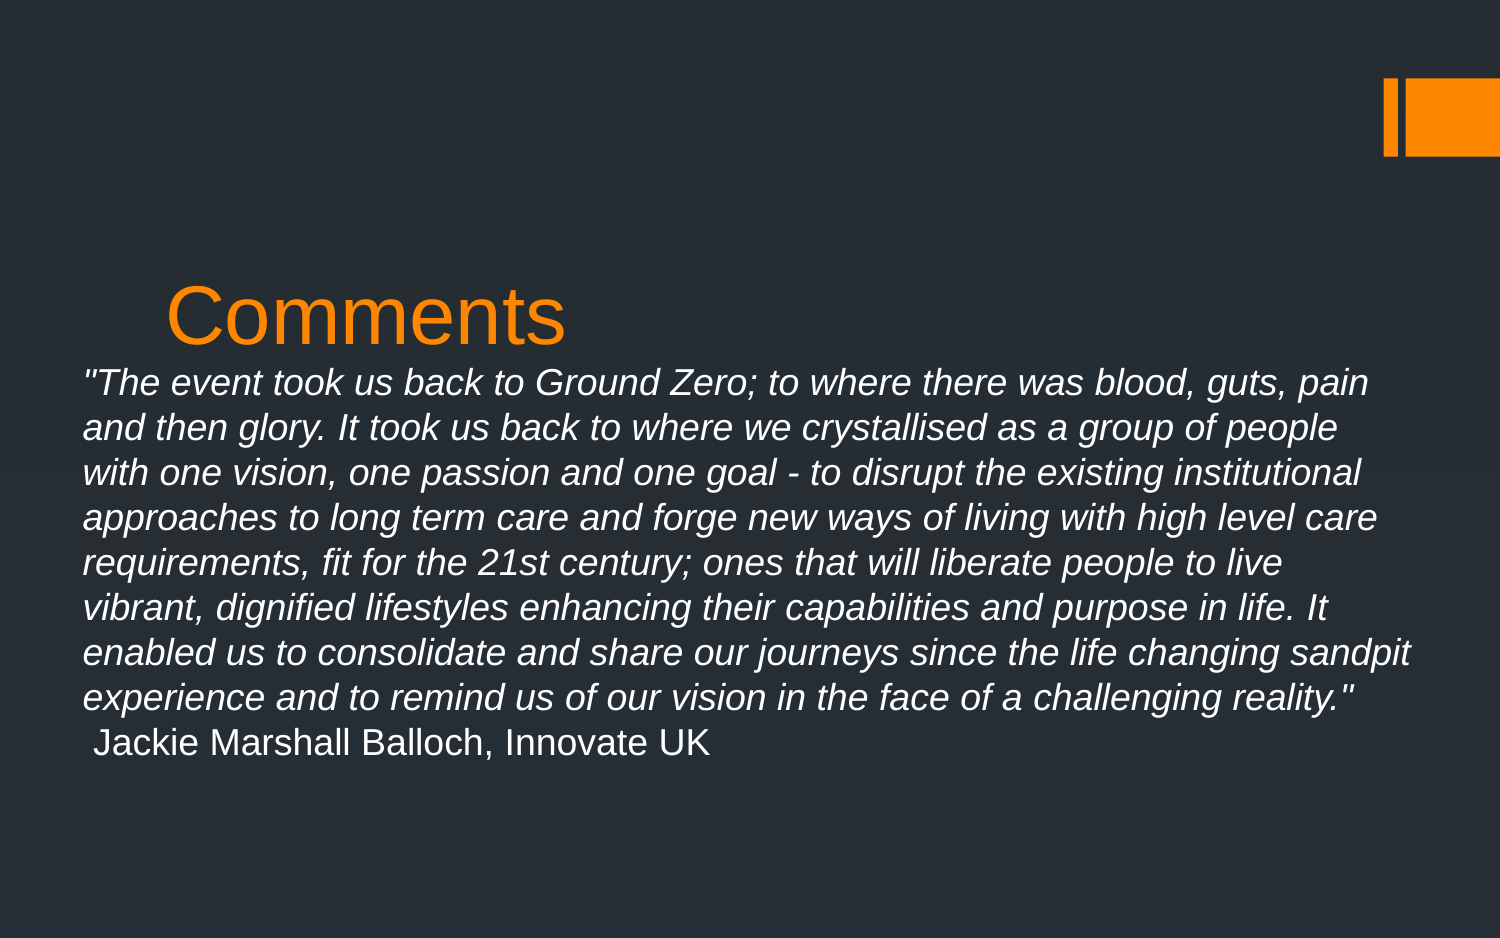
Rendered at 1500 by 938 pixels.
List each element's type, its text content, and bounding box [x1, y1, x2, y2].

text_box "The event took us back to Ground Zero; to where there was blood, guts, pain and then glory. It took us back to where we crystallised as a group of people with one vision, one passion and one goal - to disrupt the existing institutional approaches to long term care and forge new ways of living with high level care requirements, fit for the 21st century; ones that will liberate people to live vibrant, dignified lifestyles enhancing their capabilities and purpose in life. It enabled us to consolidate and share our journeys since the life changing sandpit experience and to remind us of our vision in the face of a challenging reality." Jackie Marshall Balloch, Innovate UK [67, 350, 1427, 771]
title Comments [150, 211, 1350, 350]
